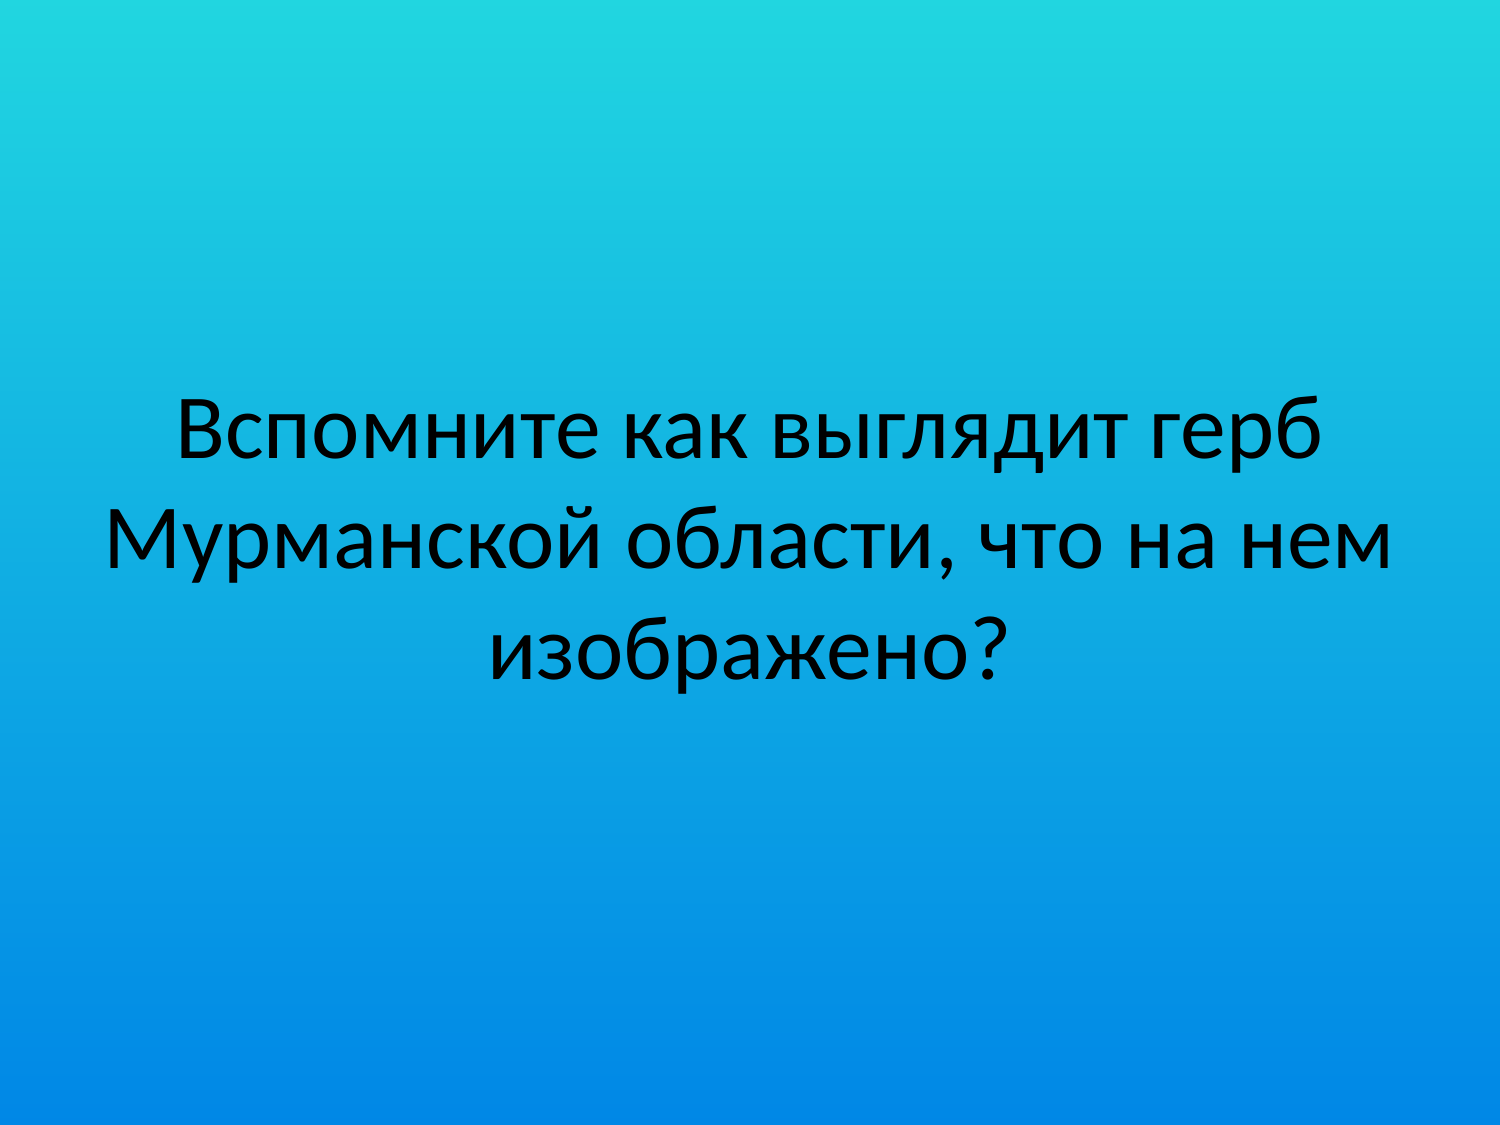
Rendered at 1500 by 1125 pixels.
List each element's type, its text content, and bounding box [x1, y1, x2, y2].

title Вспомните как выглядит герб Мурманской области, что на нем изображено? [75, 45, 1425, 1020]
